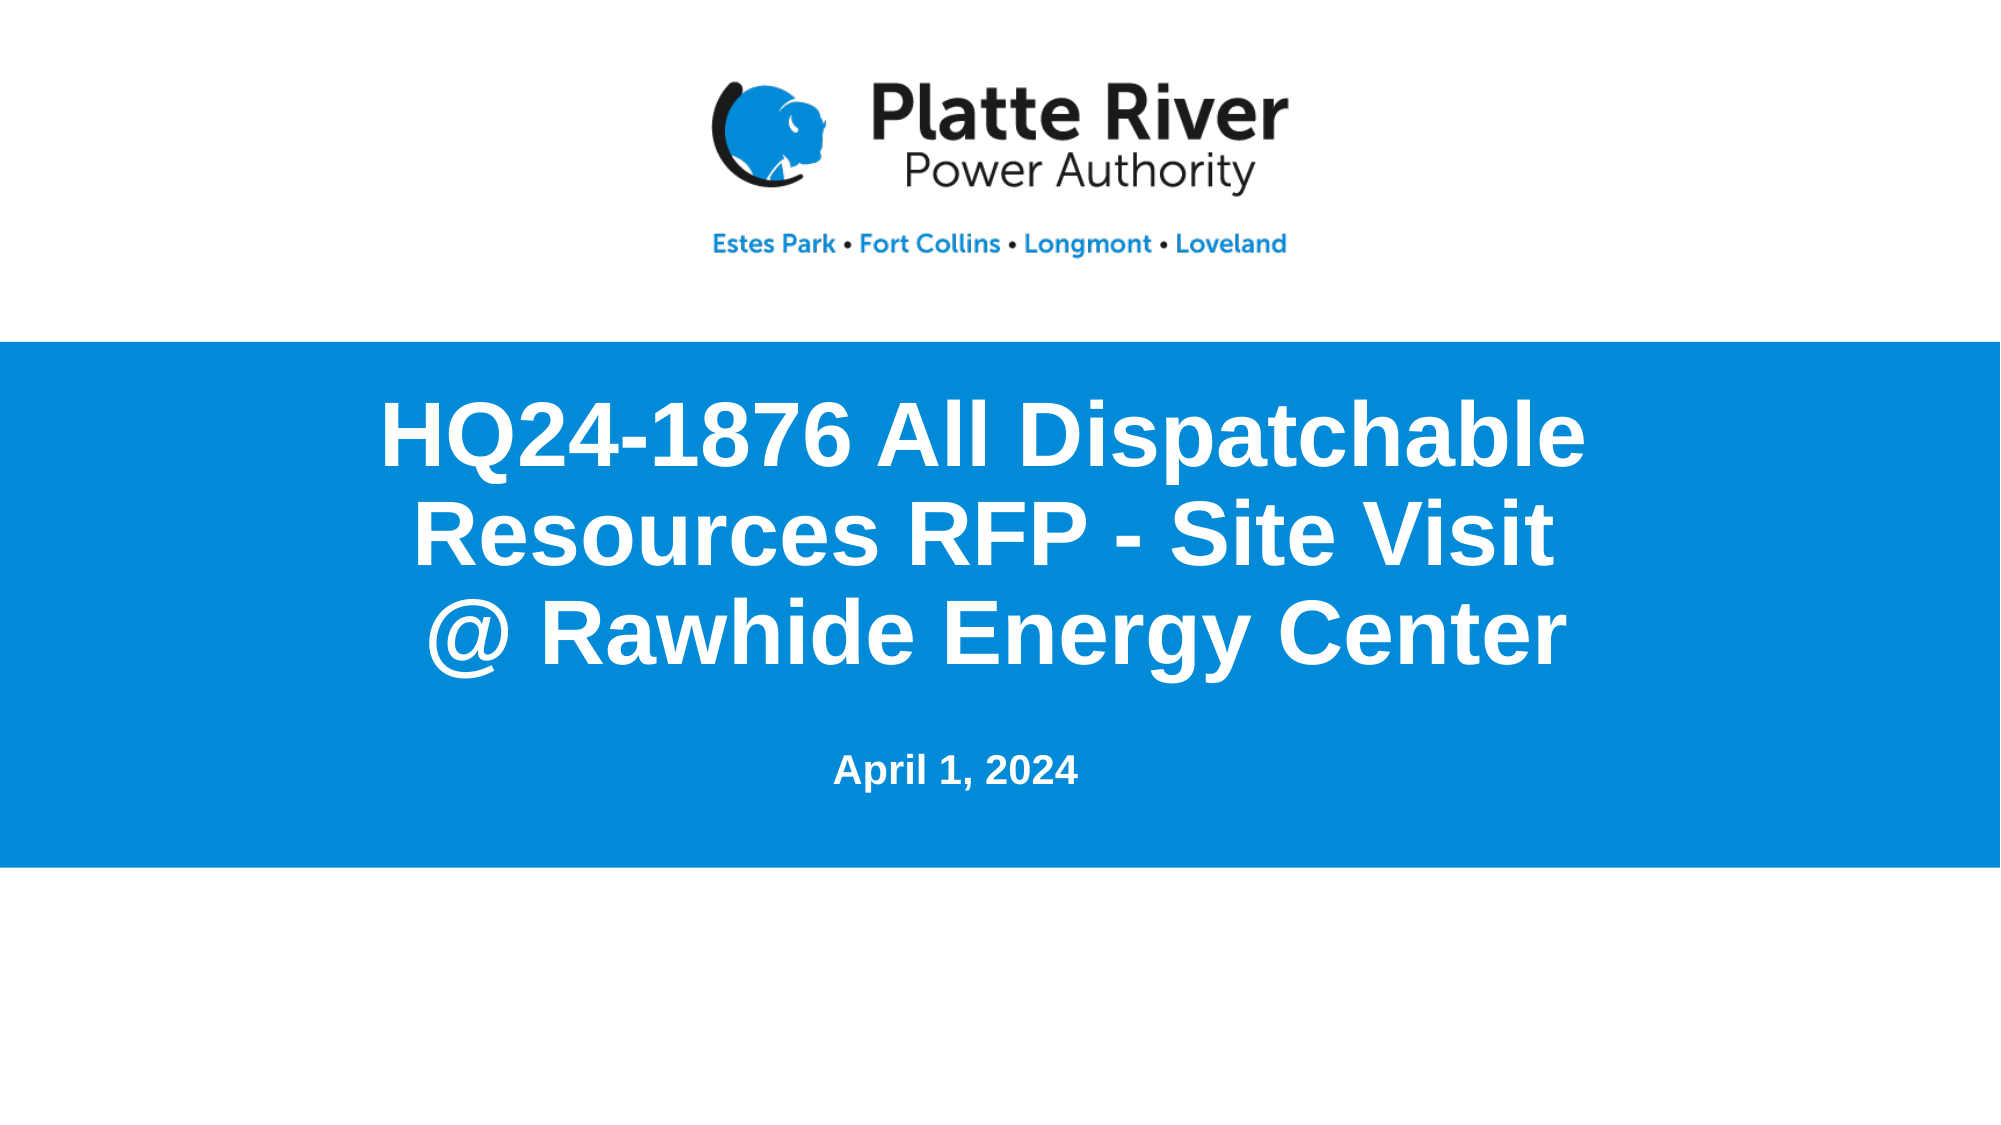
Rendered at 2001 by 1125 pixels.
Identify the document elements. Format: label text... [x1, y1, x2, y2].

picture [710, 78, 1290, 263]
title HQ24-1876 All Dispatchable Resources RFP - Site Visit @ Rawhide Energy Center [120, 513, 1849, 693]
subtitle April 1, 2024 [280, 734, 1630, 827]
